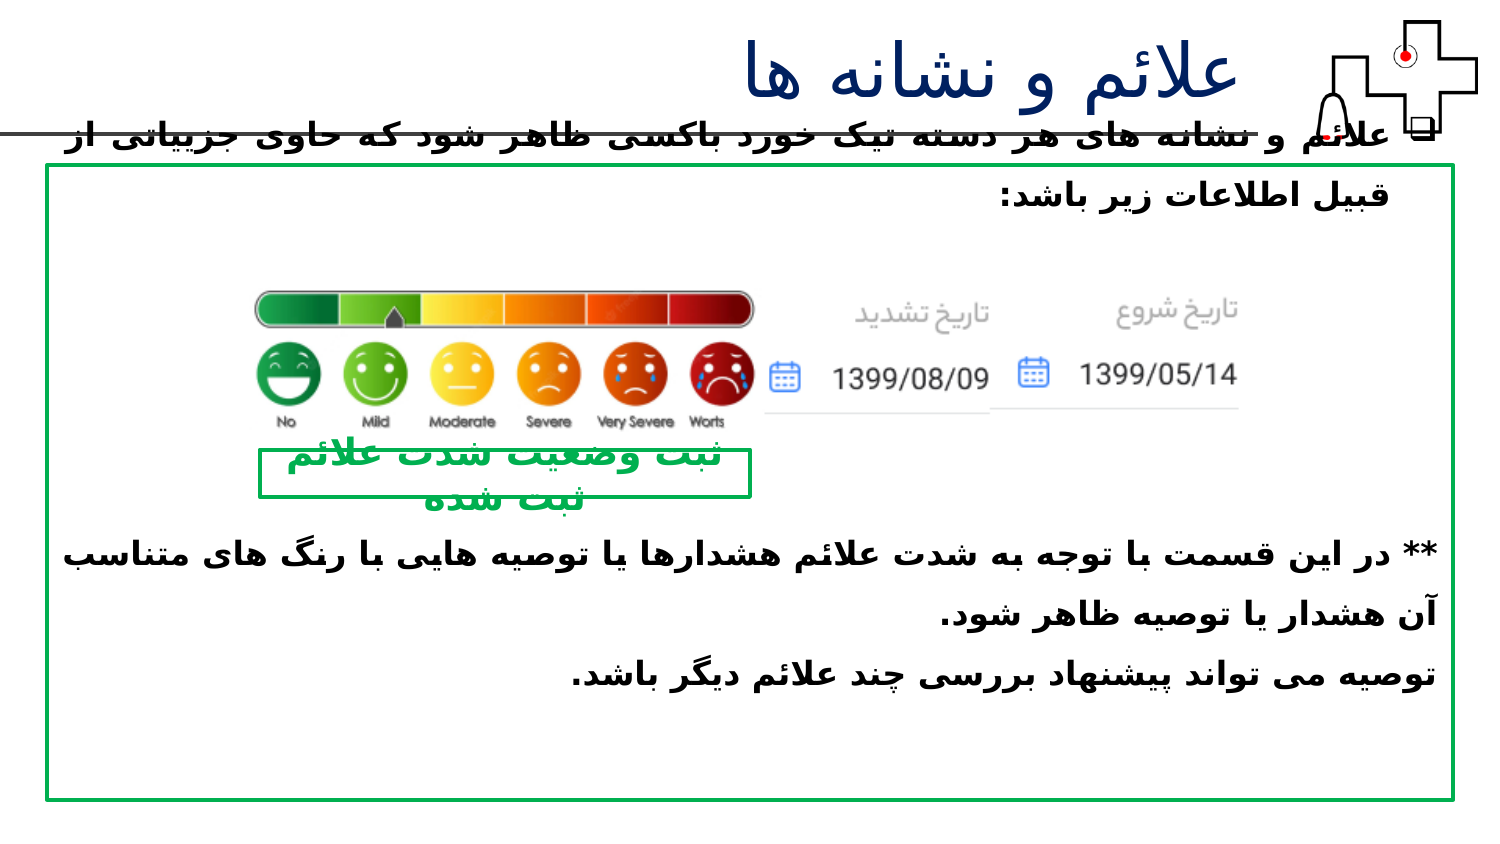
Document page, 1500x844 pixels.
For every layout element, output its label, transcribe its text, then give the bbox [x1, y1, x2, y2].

text_box ثبت وضعیت شدت علائم ثبت شده [258, 464, 752, 499]
picture [247, 279, 1253, 456]
picture [1316, 20, 1478, 140]
text_box علائم و نشانه های هر دسته تیک خورد باکسی ظاهر شود که حاوی جزییاتی از قبیل اطلاعات زیر باشد: ** در این قسمت با توجه به شدت علائم هشدارها یا توصیه هایی با رنگ های متناسب آن هشدار یا توصیه ظاهر شود. توصیه می تواند پیشنهاد بررسی چند علائم دیگر باشد. [45, 163, 1455, 802]
list علائم و نشانه ها [53, 20, 1258, 115]
picture [1412, 119, 1430, 136]
